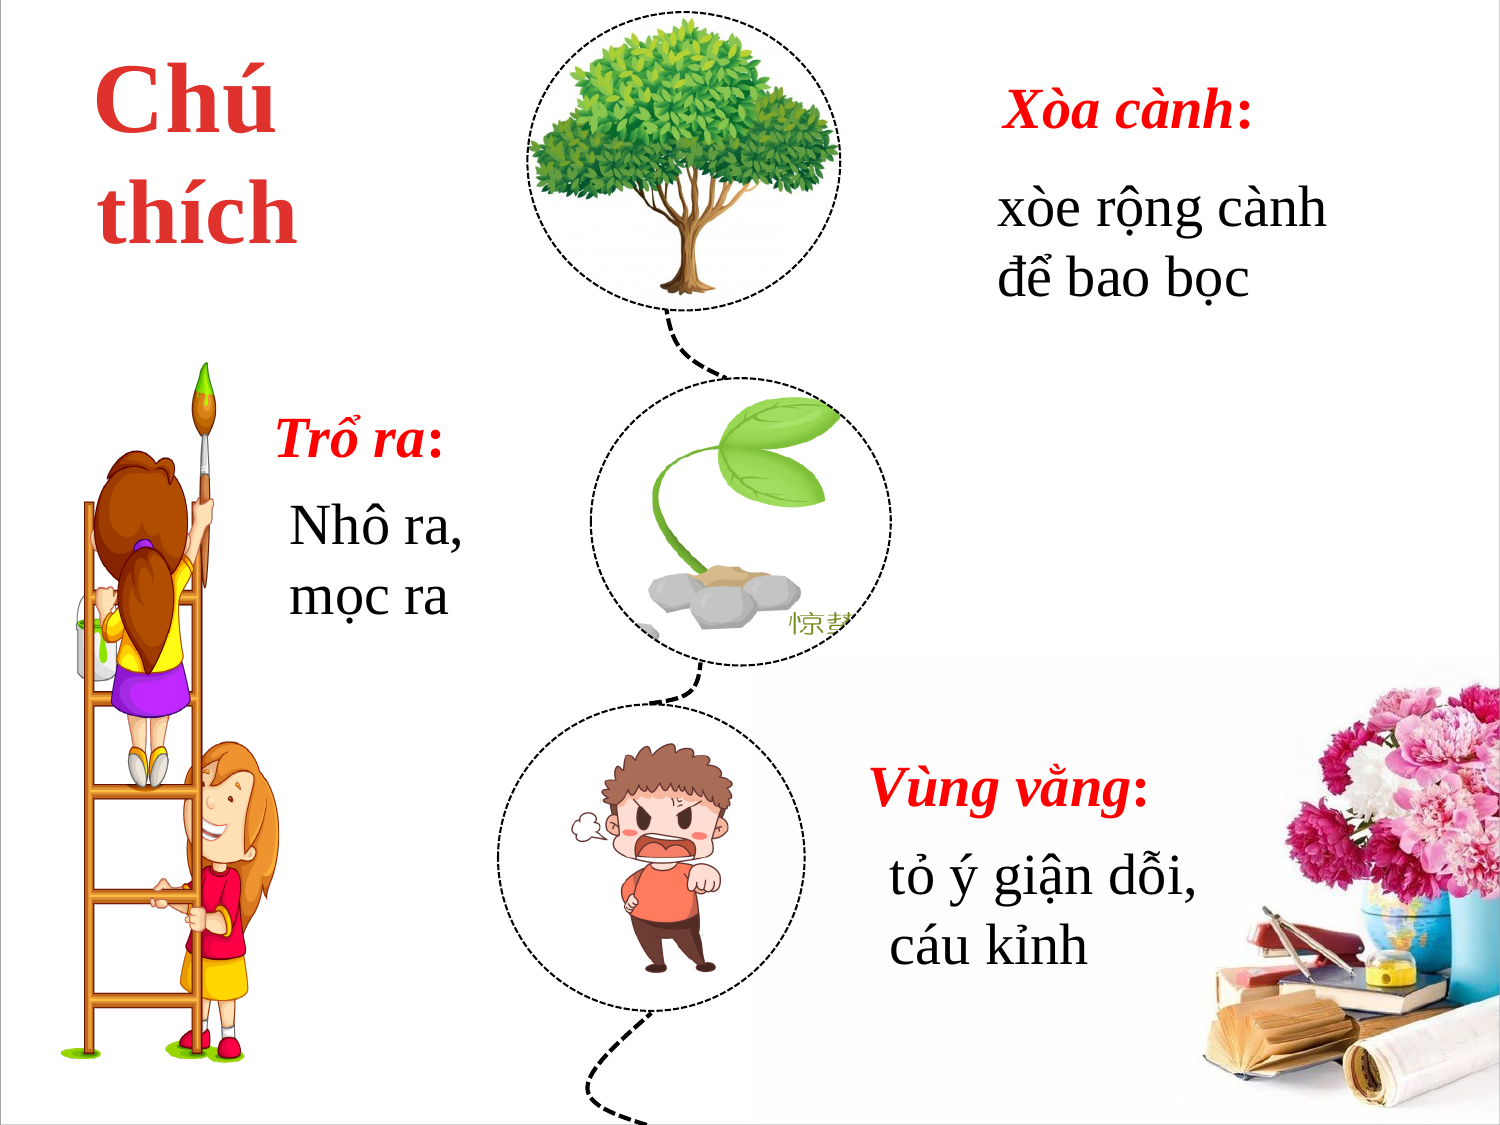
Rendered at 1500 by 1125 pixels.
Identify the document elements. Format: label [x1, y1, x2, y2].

list [0, 0, 1500, 1125]
picture [527, 11, 841, 311]
picture [497, 704, 805, 1012]
picture [590, 377, 891, 666]
picture [7, 326, 394, 1125]
